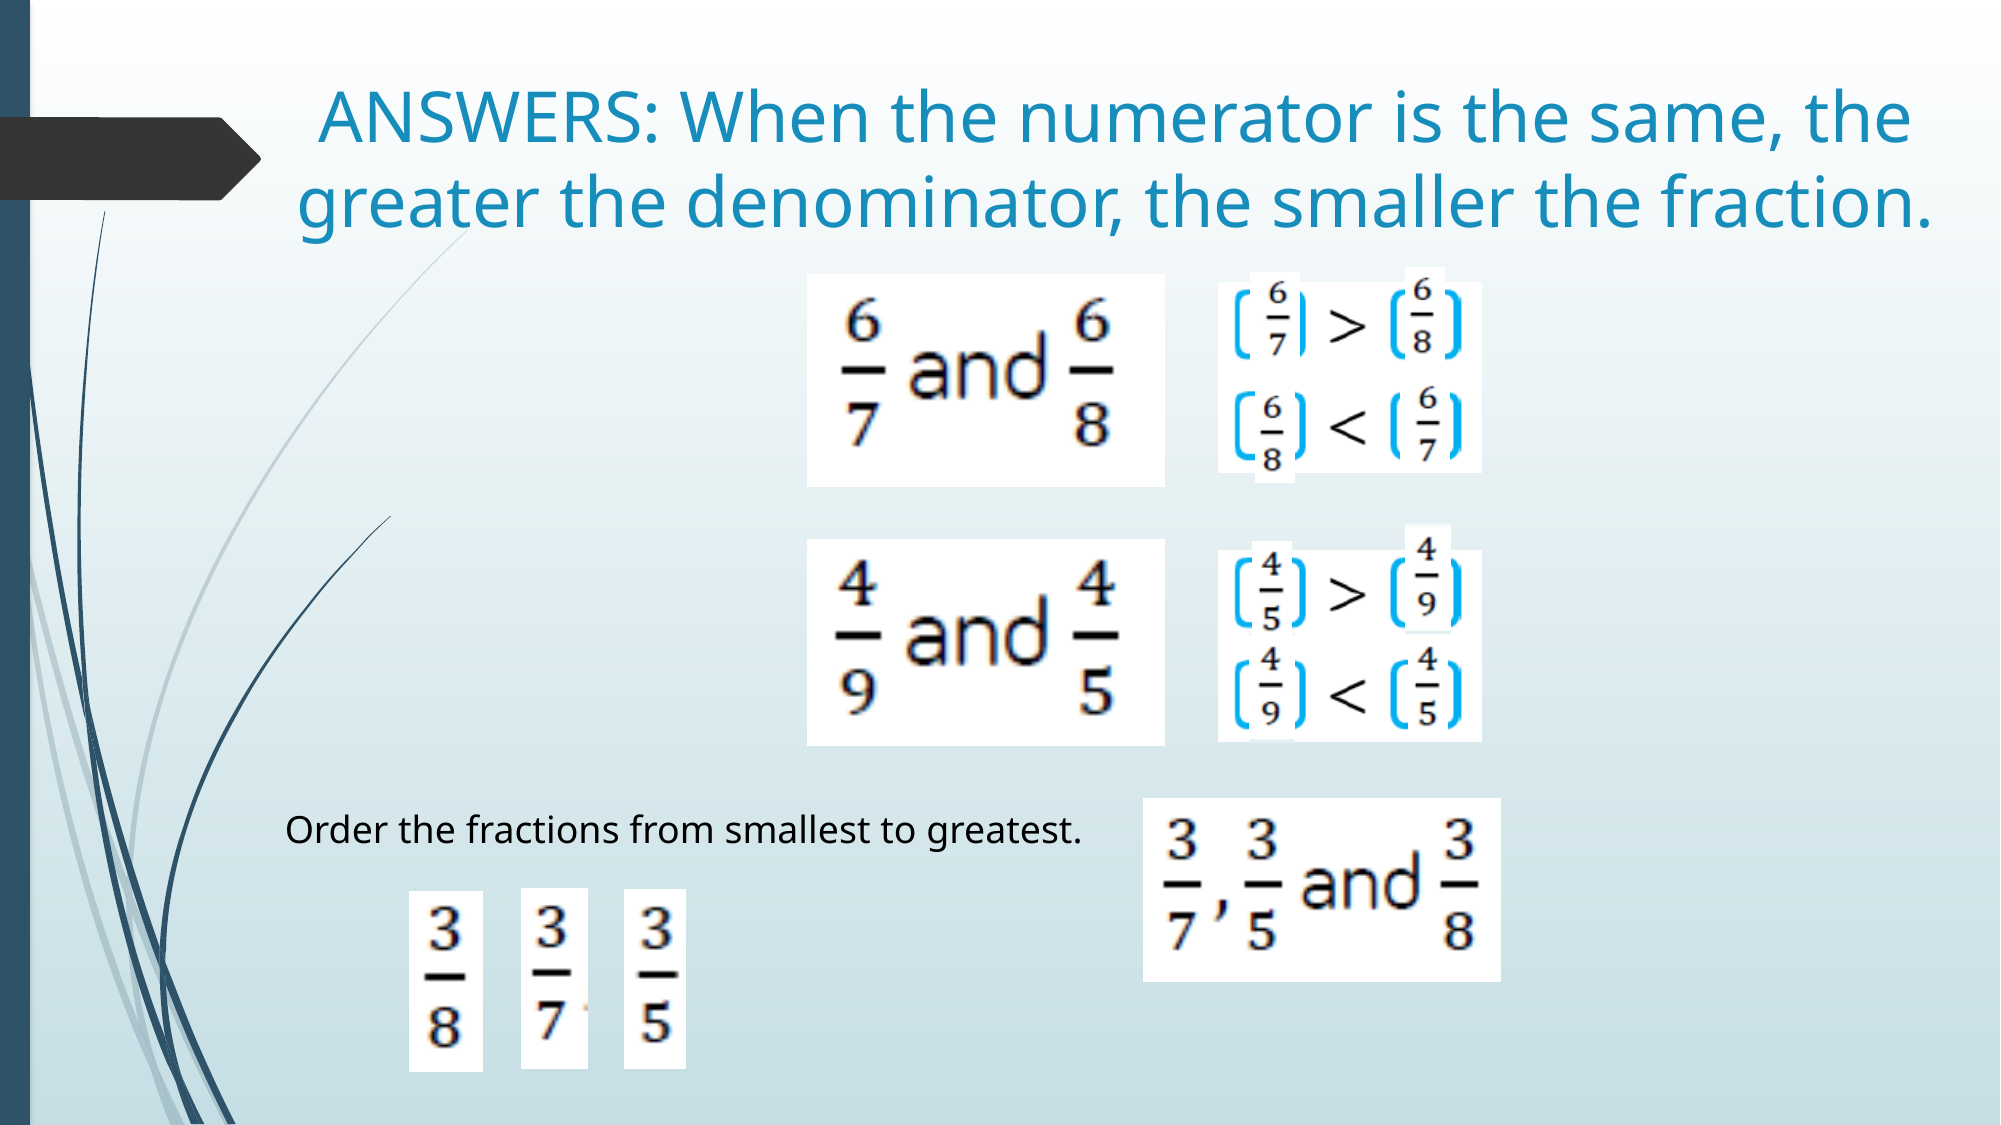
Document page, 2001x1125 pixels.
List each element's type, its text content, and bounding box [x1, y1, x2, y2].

text_box Order the fractions from smallest to greatest. [269, 798, 1099, 858]
picture [1218, 523, 1482, 743]
title ANSWERS: When the numerator is the same, the greater the denominator, the smaller the fraction. [281, 64, 1954, 275]
picture [520, 888, 588, 1069]
picture [1218, 267, 1482, 483]
picture [807, 538, 1165, 746]
picture [624, 889, 686, 1069]
picture [1143, 797, 1501, 982]
picture [807, 273, 1165, 487]
picture [408, 890, 483, 1072]
